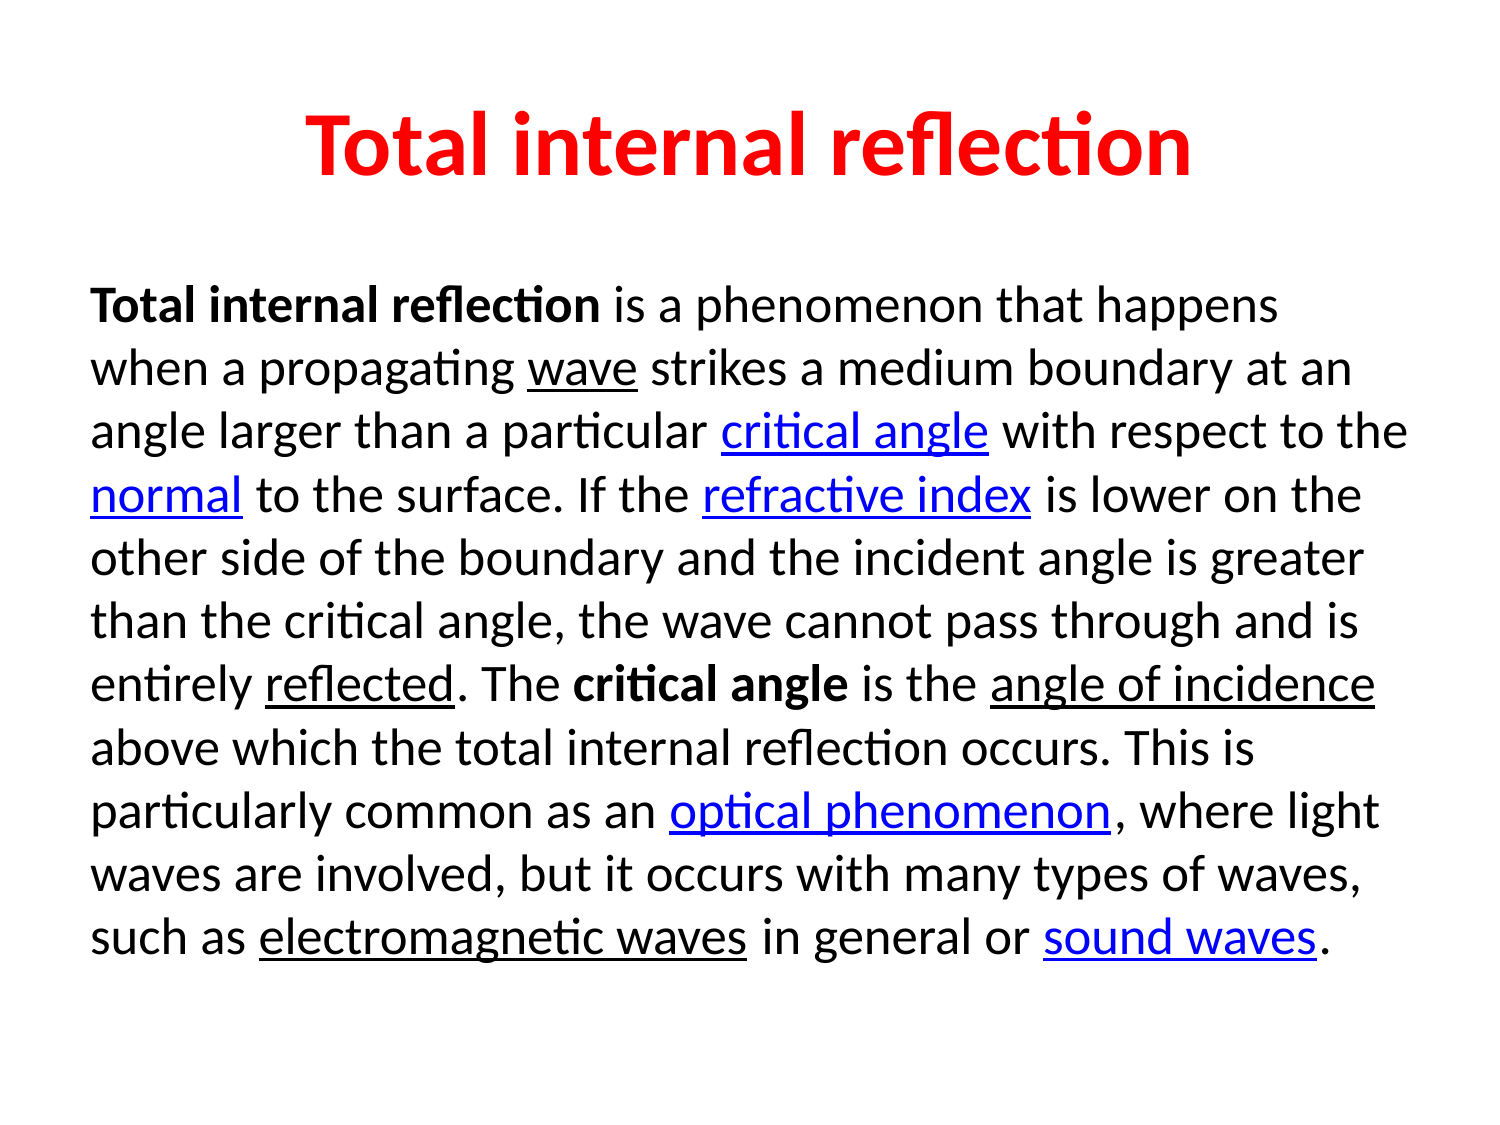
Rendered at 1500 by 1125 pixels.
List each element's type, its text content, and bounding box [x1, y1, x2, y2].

list Total internal reflection is a phenomenon that happens when a propagating wave strikes a medium boundary at an angle larger than a particular critical angle with respect to the normal to the surface. If the refractive index is lower on the other side of the boundary and the incident angle is greater than the critical angle, the wave cannot pass through and is entirely reflected. The critical angle is the angle of incidence above which the total internal reflection occurs. This is particularly common as an optical phenomenon, where light waves are involved, but it occurs with many types of waves, such as electromagnetic waves in general or sound waves. [75, 262, 1425, 1005]
title Total internal reflection [75, 45, 1425, 233]
